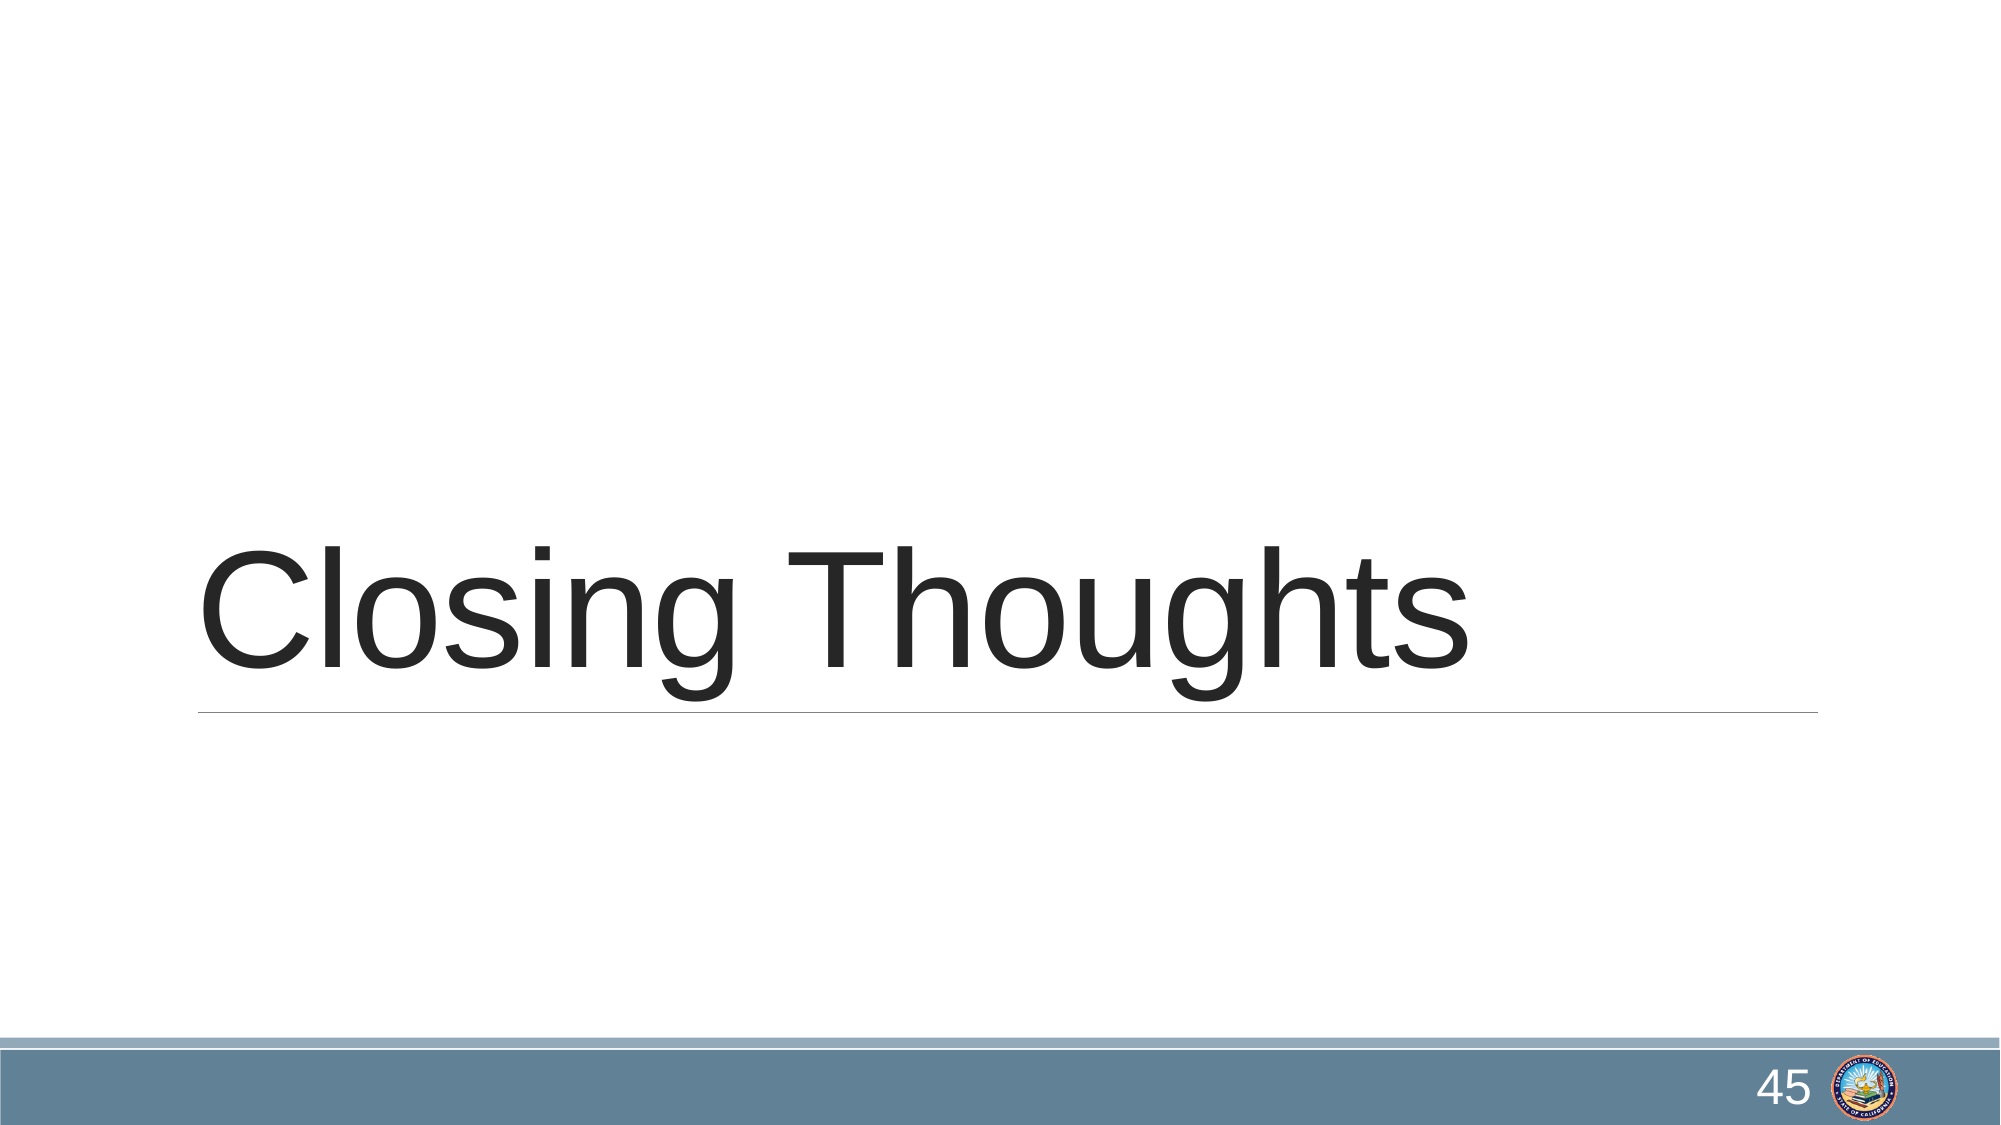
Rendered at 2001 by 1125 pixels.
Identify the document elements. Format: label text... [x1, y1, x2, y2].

title Closing Thoughts [180, 124, 1830, 710]
slide_number 45 [1611, 1054, 1827, 1115]
picture [1831, 1055, 1899, 1122]
